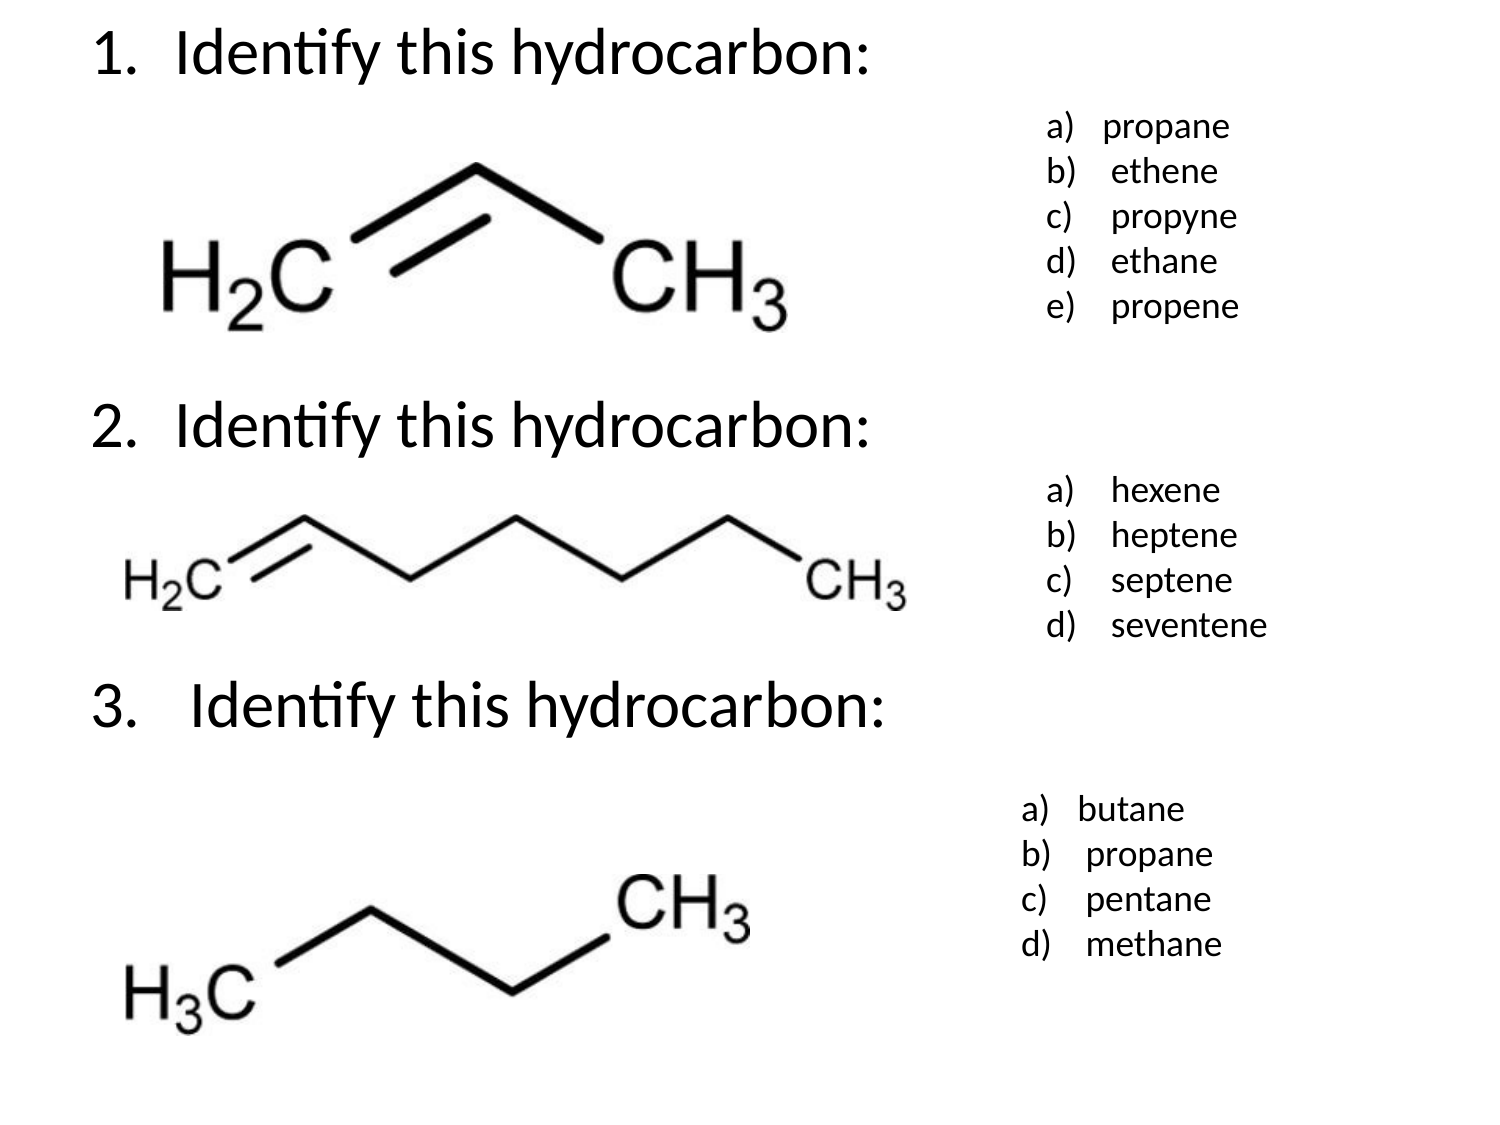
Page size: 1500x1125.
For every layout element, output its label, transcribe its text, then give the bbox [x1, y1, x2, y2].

list Identify this hydrocarbon: Identify this hydrocarbon: Identify this hydrocarbon: [75, 0, 1425, 1005]
picture [124, 513, 907, 612]
text_box hexene heptene septene seventene [1031, 457, 1319, 653]
picture [124, 874, 751, 1037]
picture [162, 162, 788, 333]
text_box propane ethene propyne ethane propene [1031, 93, 1407, 334]
text_box butane propane pentane methane [1006, 776, 1319, 972]
